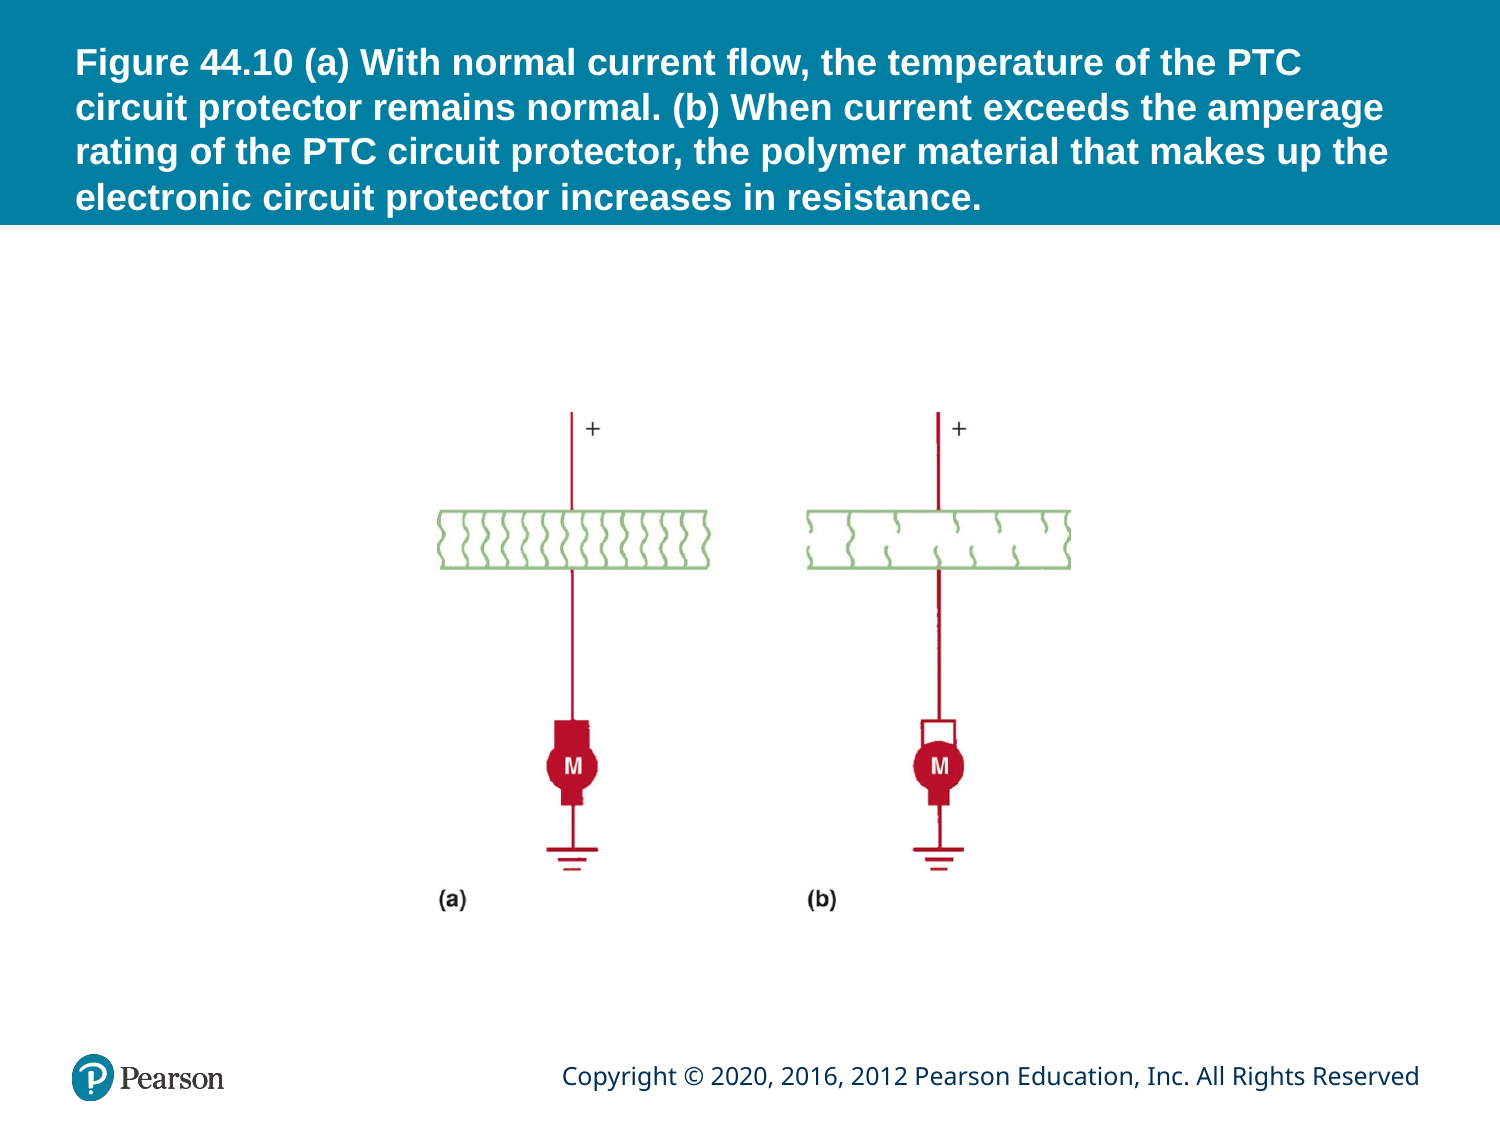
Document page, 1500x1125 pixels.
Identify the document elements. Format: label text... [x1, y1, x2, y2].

picture [72, 1054, 87, 1070]
picture [98, 1054, 224, 1101]
picture [765, 412, 1072, 912]
picture [80, 1063, 106, 1088]
title Figure 44.10 (a) With normal current flow, the temperature of the PTC circuit protector remains normal. (b) When current exceeds the amperage rating of the PTC circuit protector, the polymer material that makes up the electronic circuit protector increases in resistance. [75, 37, 1425, 218]
picture [436, 412, 730, 912]
picture [72, 1088, 83, 1101]
